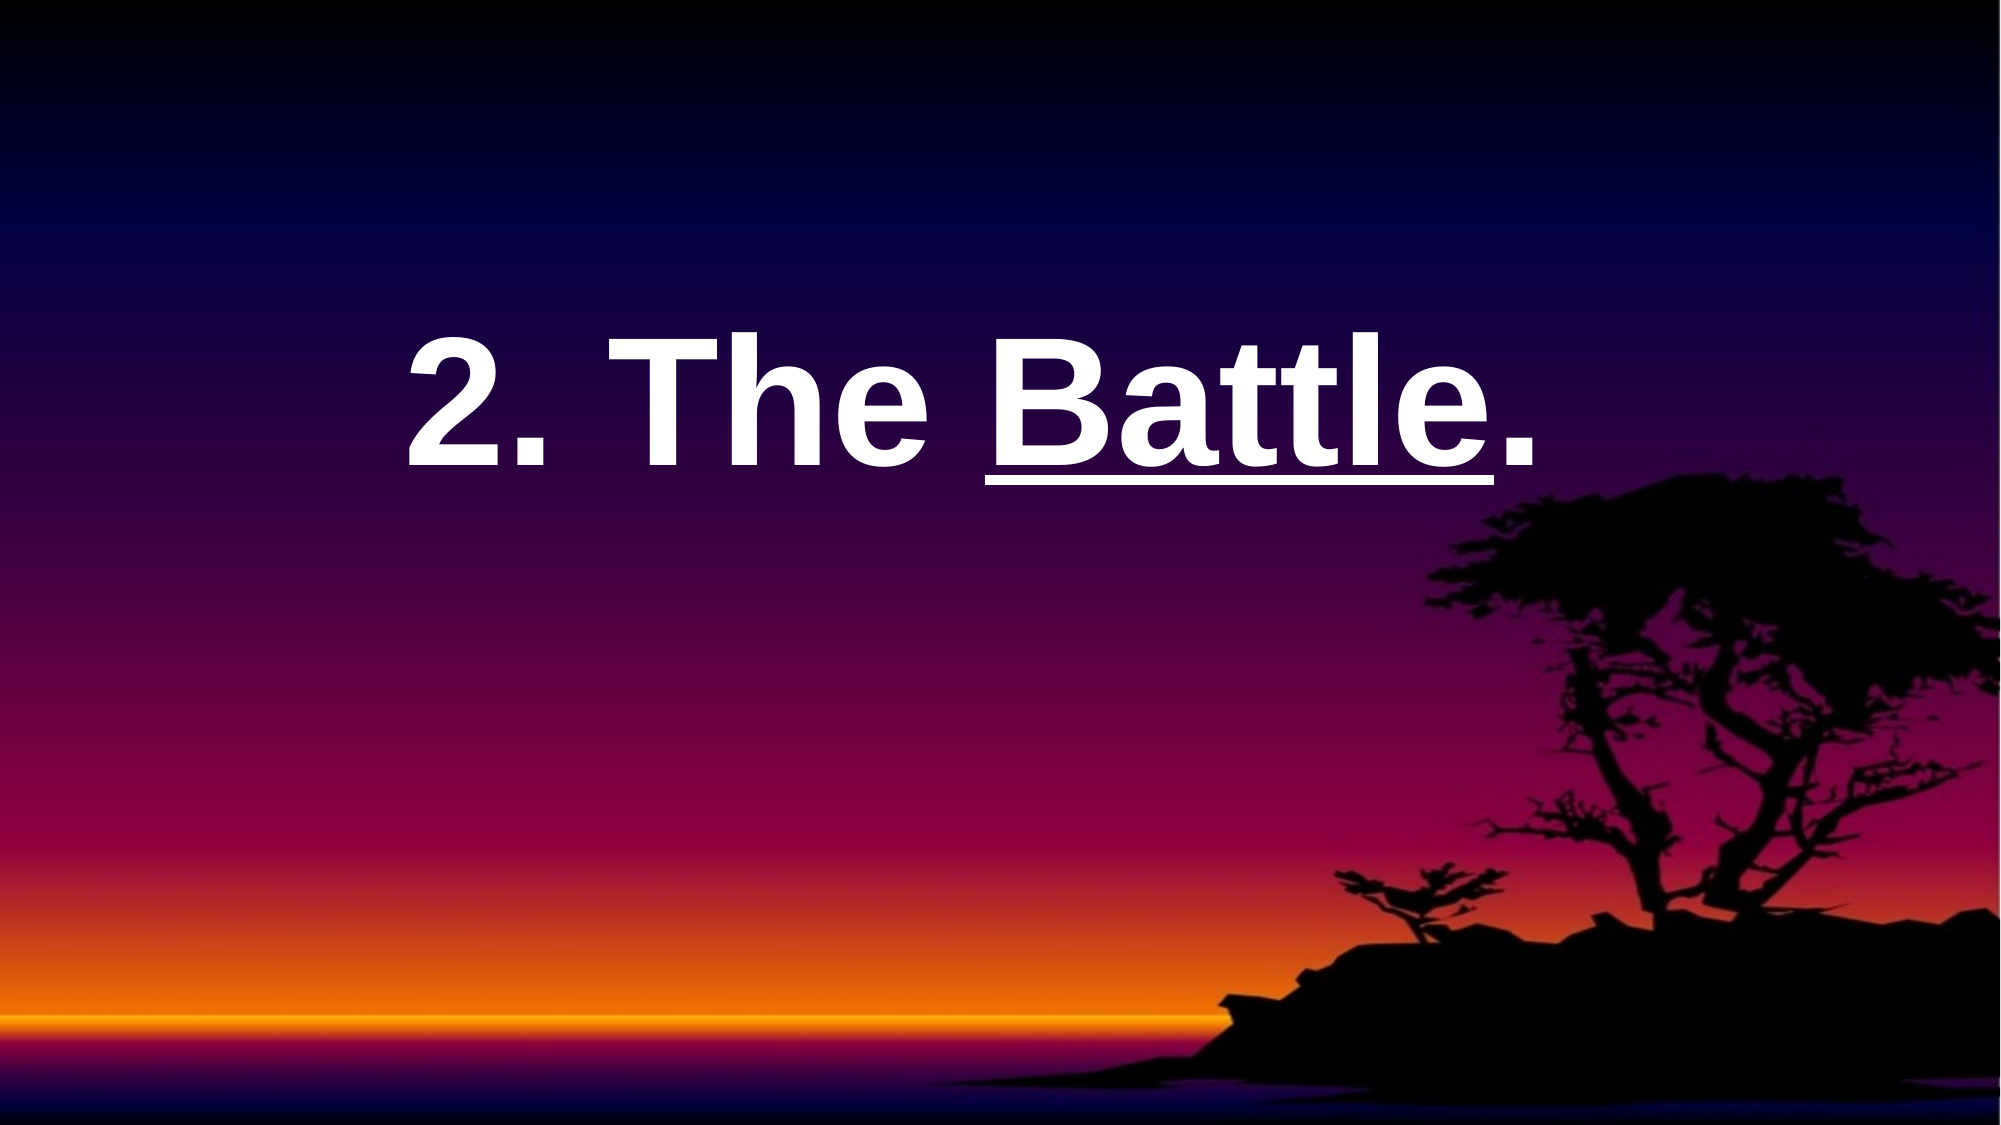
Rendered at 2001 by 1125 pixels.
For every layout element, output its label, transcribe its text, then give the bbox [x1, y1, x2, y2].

list 2. The Battle. [137, 299, 1863, 1014]
picture [0, 0, 2001, 1125]
